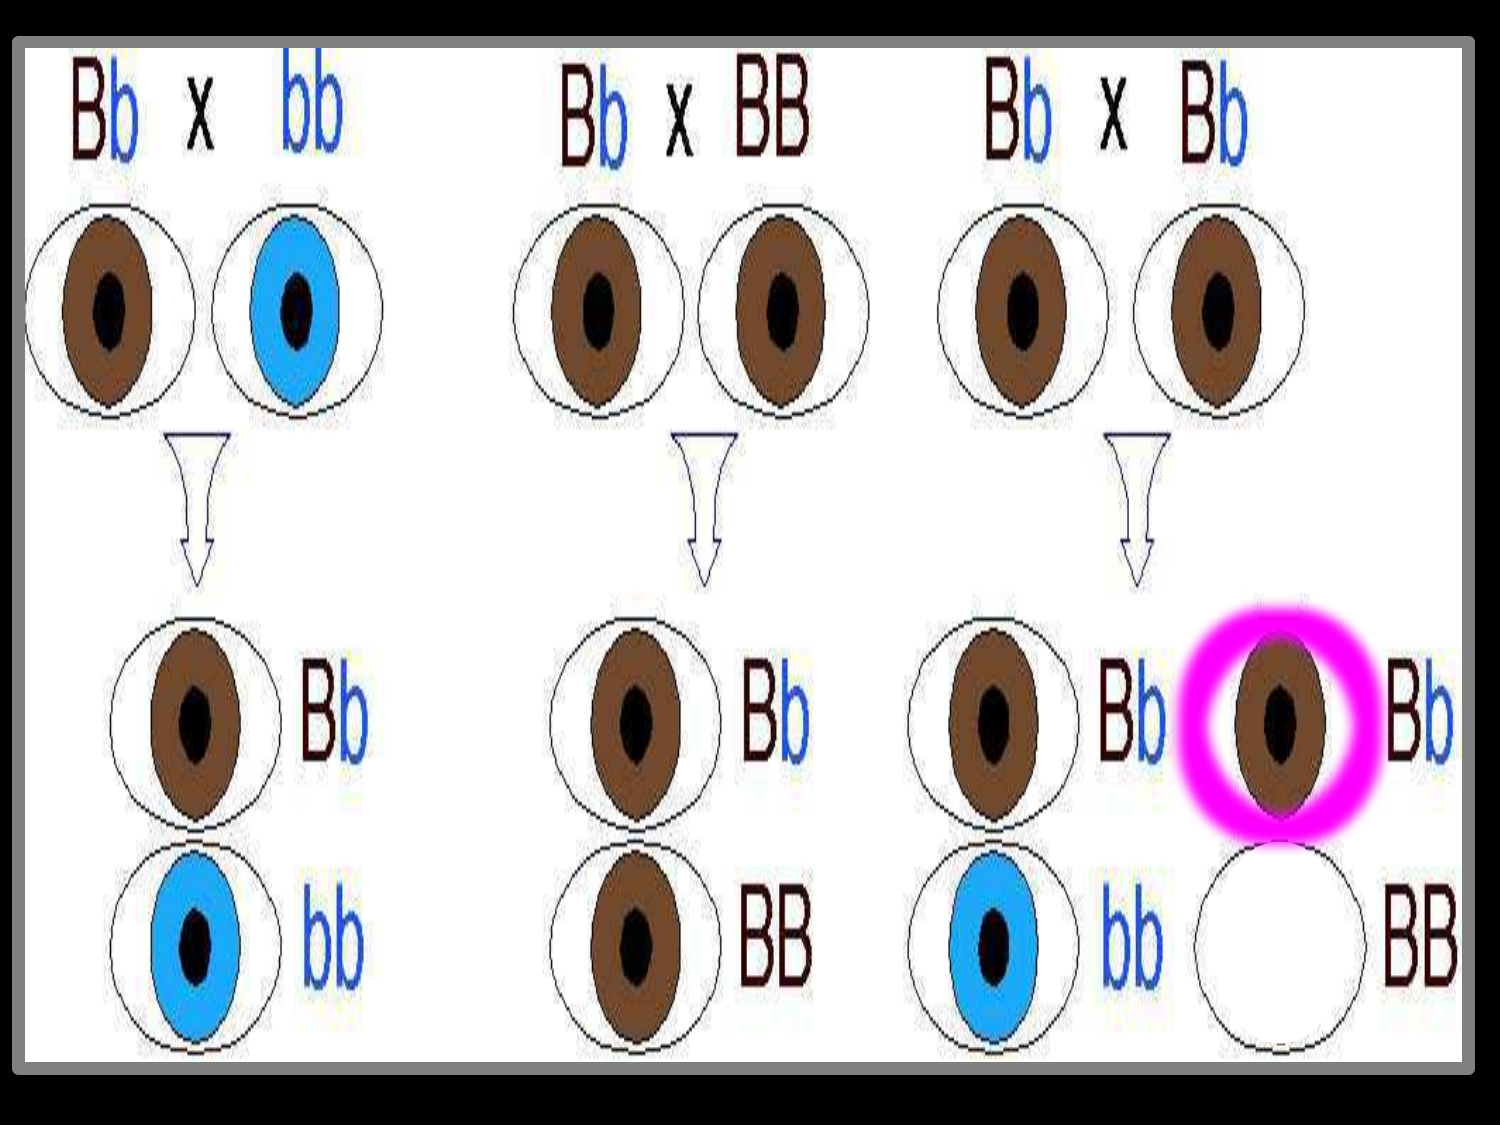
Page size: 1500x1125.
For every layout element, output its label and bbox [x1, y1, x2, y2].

picture [24, 47, 1463, 1063]
